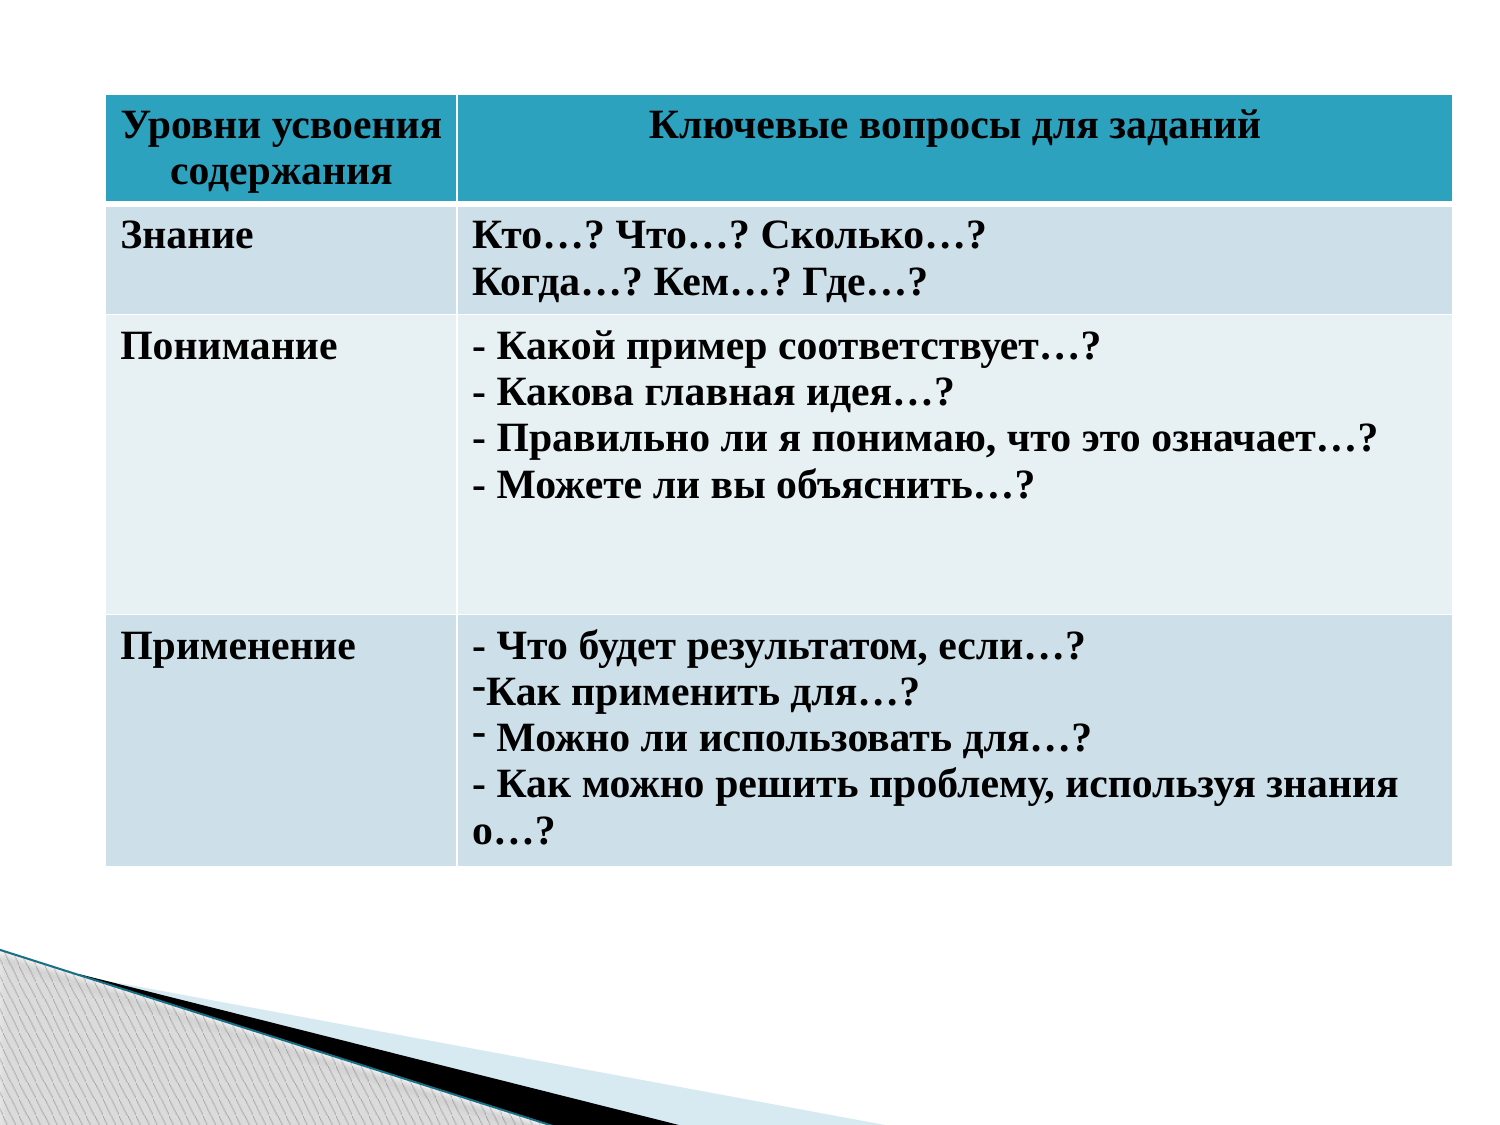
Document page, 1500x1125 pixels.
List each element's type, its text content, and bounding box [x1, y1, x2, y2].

table_cell Кто…? Что…? Сколько…? Когда…? Кем…? Где…? [458, 207, 1452, 314]
table_cell Понимание [106, 315, 456, 614]
table_header Ключевые вопросы для заданий [458, 95, 1452, 201]
table_cell Применение [106, 615, 456, 866]
table_header Уровни усвоения содержания [106, 95, 456, 201]
table_cell Знание [106, 207, 456, 314]
table_cell - Какой пример соответствует…? - Какова главная идея…? - Правильно ли я понимаю, что это означает…? - Можете ли вы объяснить…? [458, 315, 1452, 614]
table_cell - Что будет результатом, если…? Как применить для…? Можно ли использовать для…? - Как можно решить проблему, используя знания о…? [458, 615, 1452, 866]
